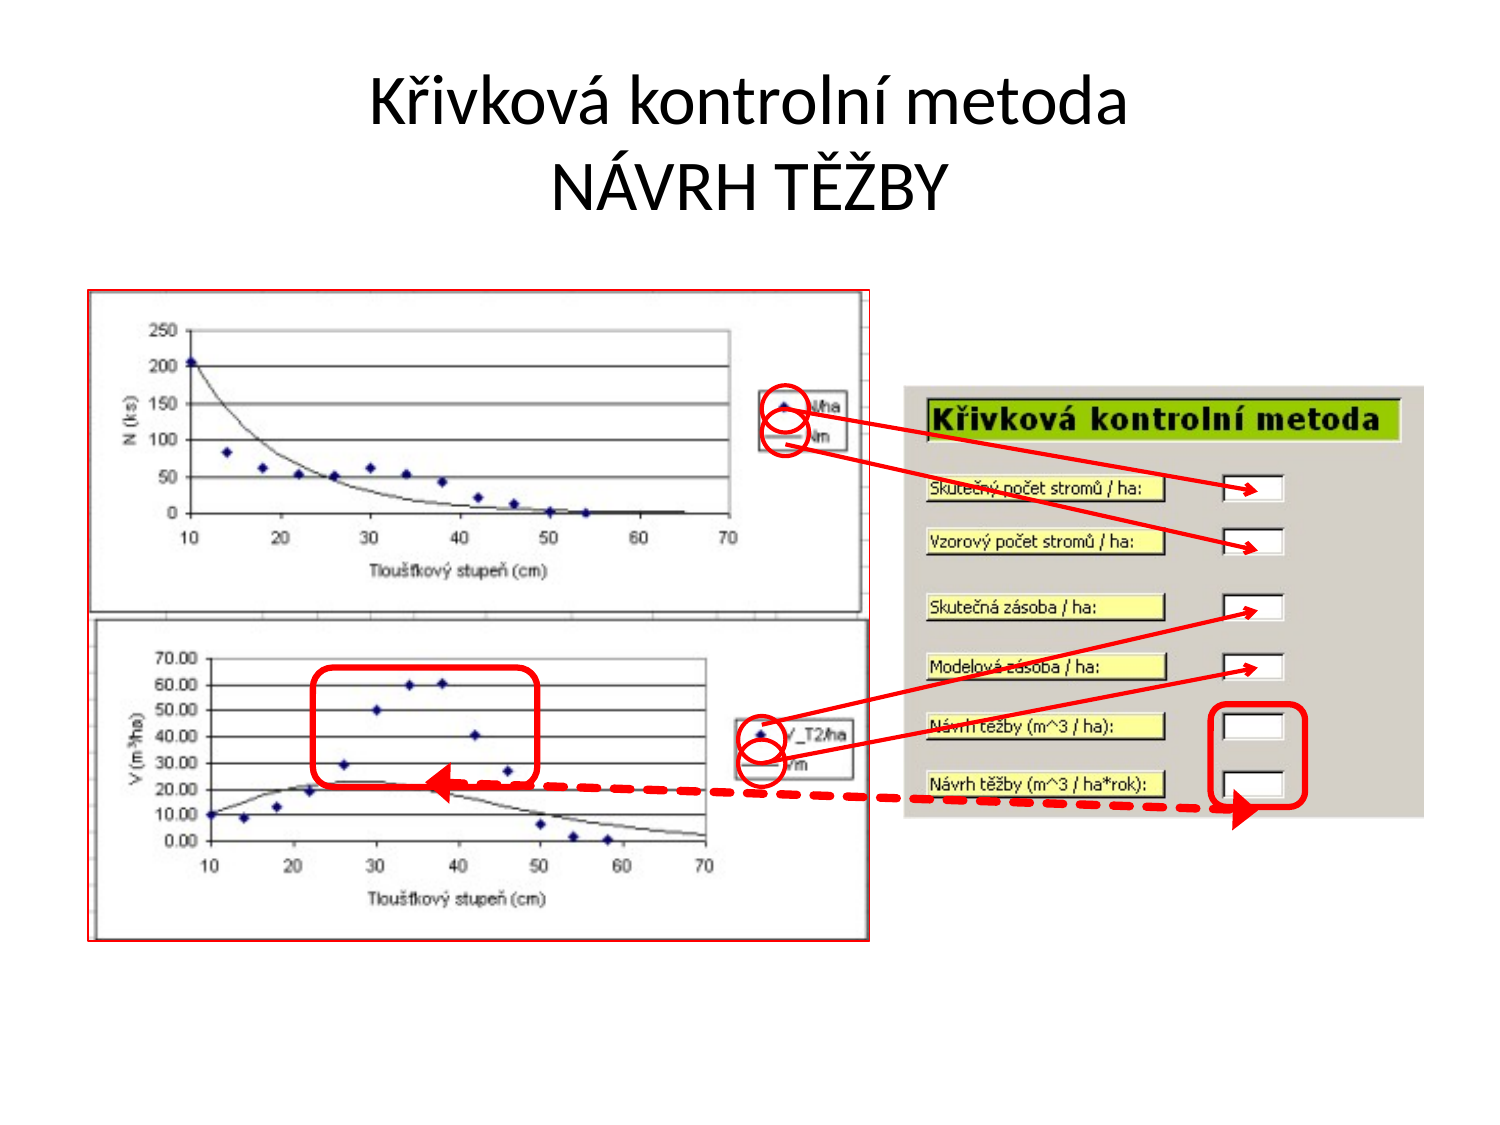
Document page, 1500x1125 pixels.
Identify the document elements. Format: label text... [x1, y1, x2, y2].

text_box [785, 444, 1259, 551]
picture [903, 385, 1425, 819]
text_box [785, 408, 1259, 444]
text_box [761, 667, 1259, 764]
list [88, 290, 870, 941]
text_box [761, 610, 1259, 666]
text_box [424, 781, 1259, 811]
title Křivková kontrolní metoda NÁVRH TĚŽBY [75, 45, 1425, 233]
